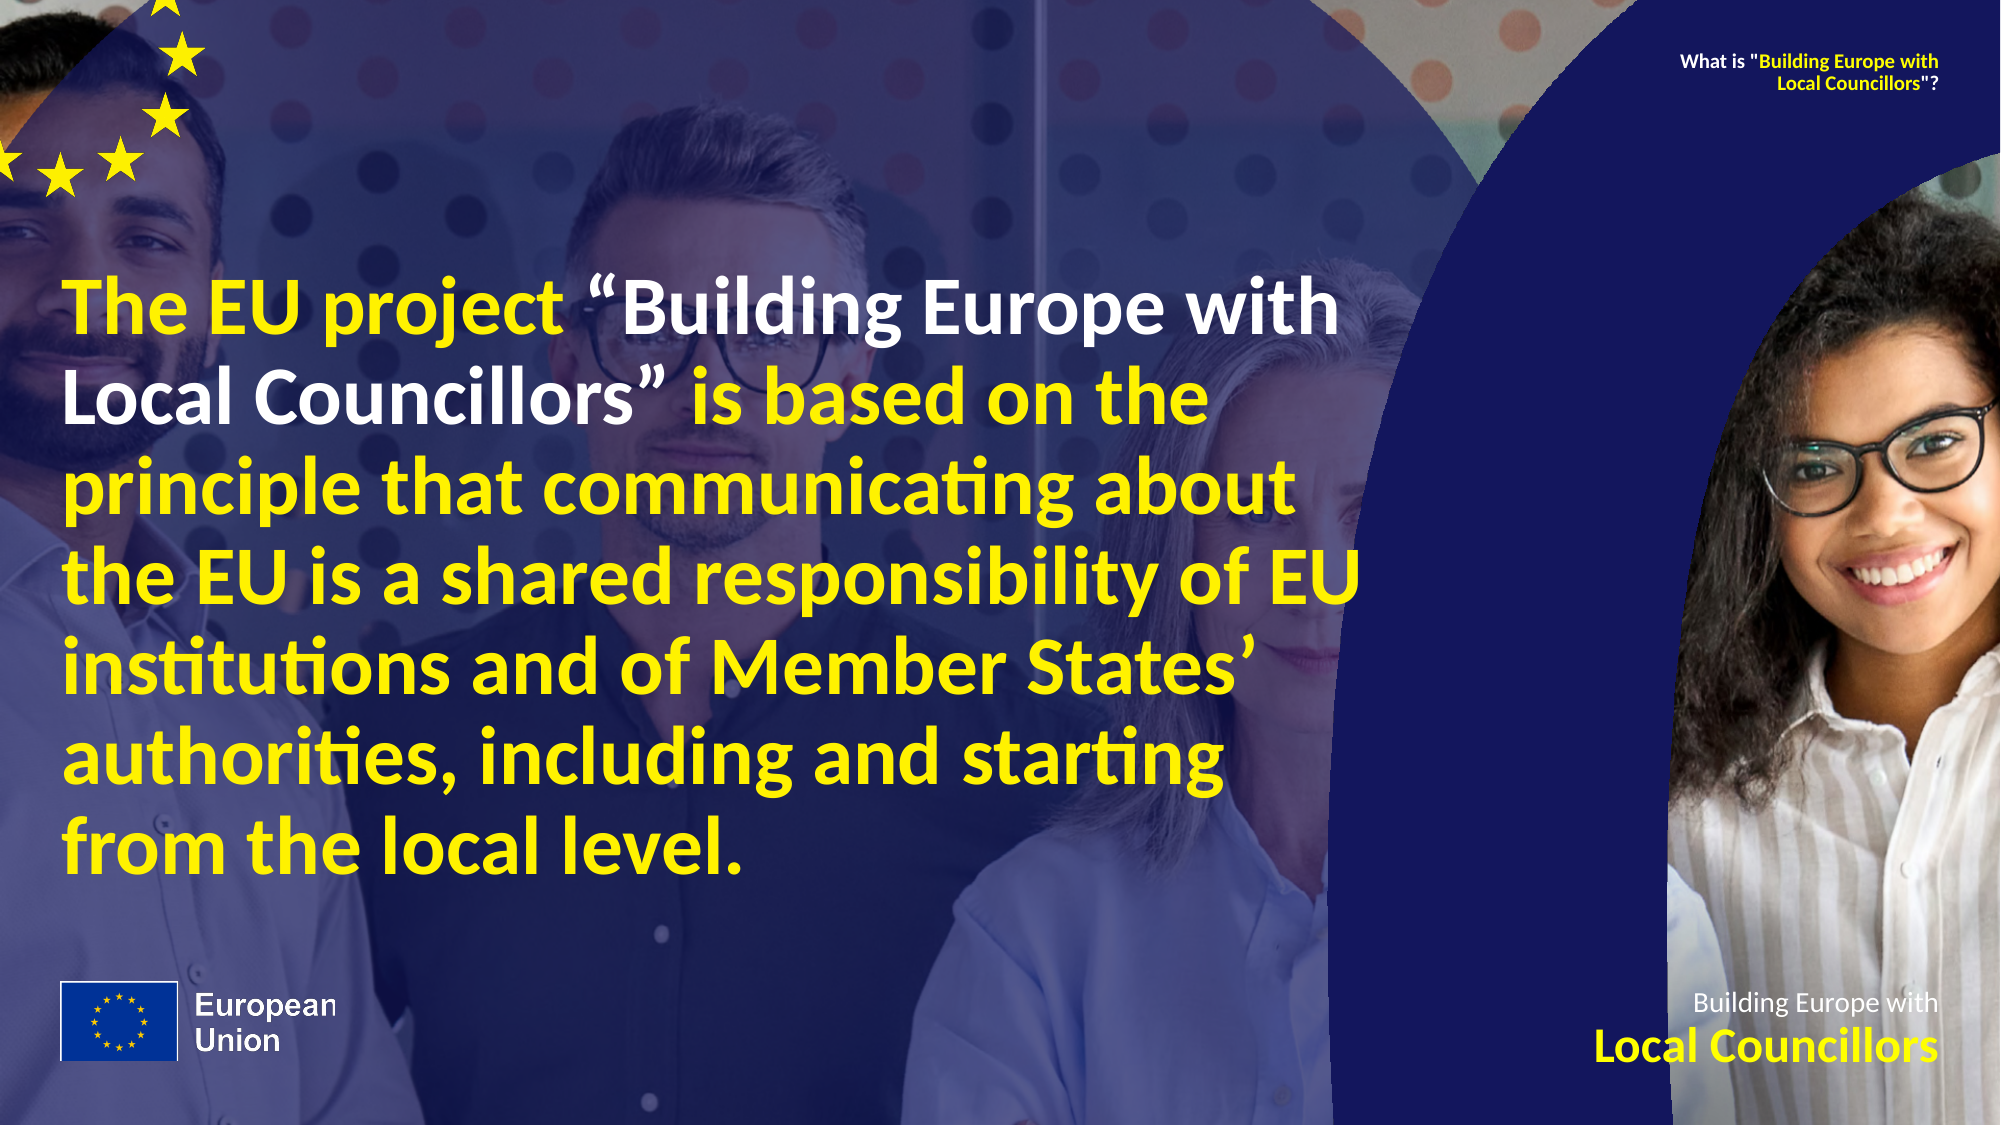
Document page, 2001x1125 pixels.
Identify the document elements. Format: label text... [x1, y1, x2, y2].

picture [0, 0, 2001, 1125]
list Building Europe with Local Councillors [1565, 987, 1940, 1093]
list What is "Building Europe with Local Councillors"? [1650, 50, 1940, 197]
title The EU project “Building Europe with Local Councillors” is based on the principle that communicating about the EU is a shared responsibility of EU institutions and of Member States’ authorities, including and starting from the local level. [60, 237, 1403, 917]
